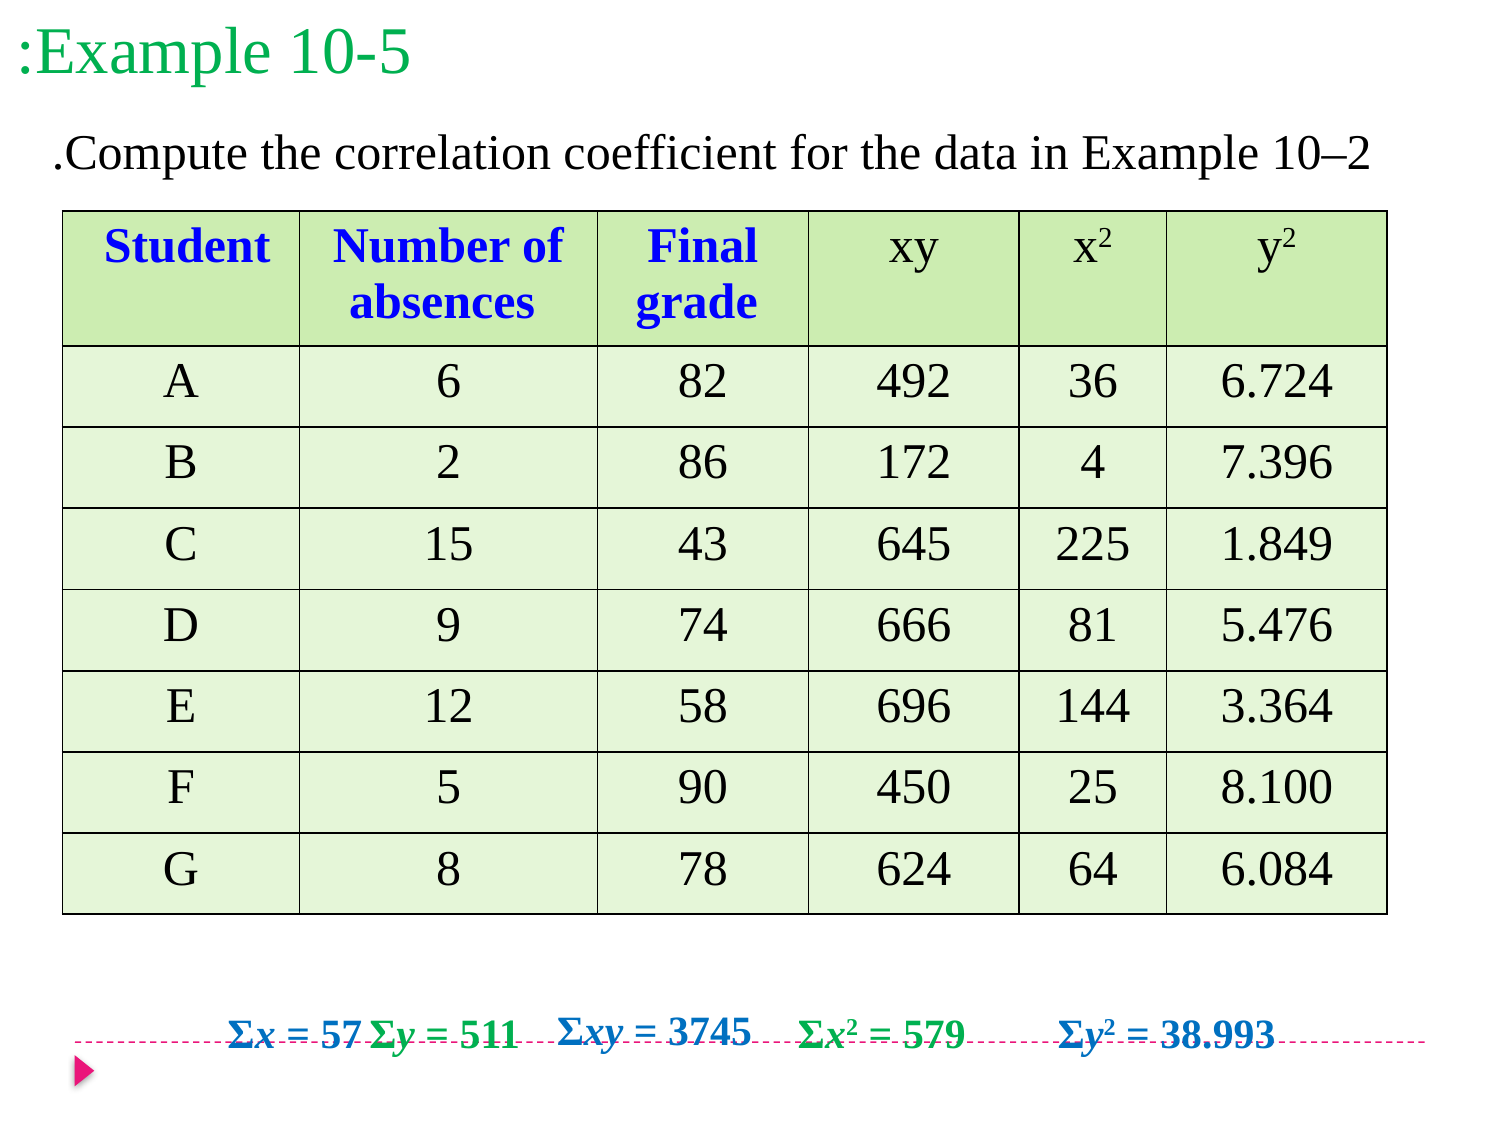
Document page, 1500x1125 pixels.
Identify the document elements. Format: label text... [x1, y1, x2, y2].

table_cell 81 [1020, 590, 1166, 670]
table_cell G [63, 834, 299, 913]
table_cell 4 [1020, 428, 1166, 507]
table_cell 144 [1020, 672, 1166, 751]
text_box Example 10-5: [1, 0, 427, 95]
table_cell 6 [300, 347, 597, 426]
table_cell 2 [300, 428, 597, 507]
table_cell 1.849 [1167, 509, 1386, 589]
table_cell 6.084 [1167, 834, 1386, 913]
table_cell D [63, 590, 299, 670]
table_cell 90 [598, 753, 808, 832]
table_cell 7.396 [1167, 428, 1386, 507]
table_cell 225 [1020, 509, 1166, 589]
table_cell 8 [300, 834, 597, 913]
table_cell 6.724 [1167, 347, 1386, 426]
table_cell 666 [809, 590, 1018, 670]
table_cell A [63, 347, 299, 426]
table_cell 86 [598, 428, 808, 507]
table_cell 645 [809, 509, 1018, 589]
table_cell 172 [809, 428, 1018, 507]
table_cell 3.364 [1167, 672, 1386, 751]
table_cell 64 [1020, 834, 1166, 913]
table_cell 74 [598, 590, 808, 670]
table_cell 36 [1020, 347, 1166, 426]
table_cell 12 [300, 672, 597, 751]
table_header y2 [1167, 212, 1386, 345]
table_cell 15 [300, 509, 597, 589]
text_box Compute the correlation coefficient for the data in Example 10–2. [0, 112, 1388, 200]
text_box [152, 995, 1294, 1065]
table_cell B [63, 428, 299, 507]
table_cell 43 [598, 509, 808, 589]
table_header Student [63, 212, 299, 345]
table_cell E [63, 672, 299, 751]
table_cell 78 [598, 834, 808, 913]
table_header x2 [1020, 212, 1166, 345]
table_cell F [63, 753, 299, 832]
table_cell 25 [1020, 753, 1166, 832]
table_cell 492 [809, 347, 1018, 426]
table_cell 5.476 [1167, 590, 1386, 670]
table_cell 58 [598, 672, 808, 751]
table_header Final grade [598, 212, 808, 345]
table_header Number of absences [300, 212, 597, 345]
table_cell 5 [300, 753, 597, 832]
table_header xy [809, 212, 1018, 345]
table_cell 8.100 [1167, 753, 1386, 832]
table_cell 450 [809, 753, 1018, 832]
table_cell 696 [809, 672, 1018, 751]
table_cell 624 [809, 834, 1018, 913]
table_cell 82 [598, 347, 808, 426]
table_cell 9 [300, 590, 597, 670]
table_cell C [63, 509, 299, 589]
